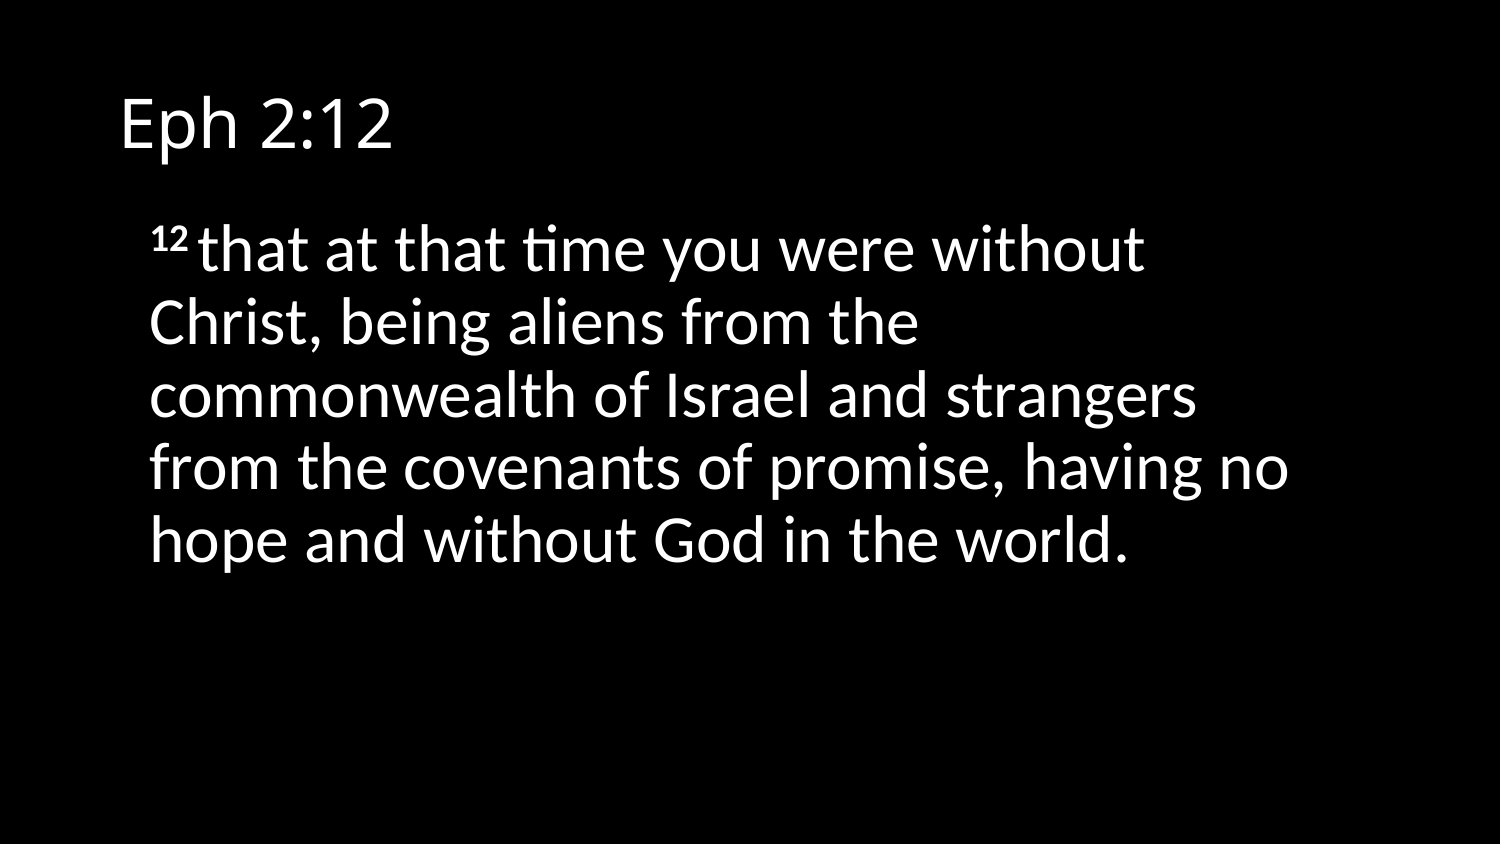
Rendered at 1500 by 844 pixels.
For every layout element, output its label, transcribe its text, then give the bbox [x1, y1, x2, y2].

list 12 that at that time you were without Christ, being aliens from the commonwealth of Israel and strangers from the covenants of promise, having no hope and without God in the world. [134, 205, 1333, 727]
title Eph 2:12 [103, 44, 1397, 208]
